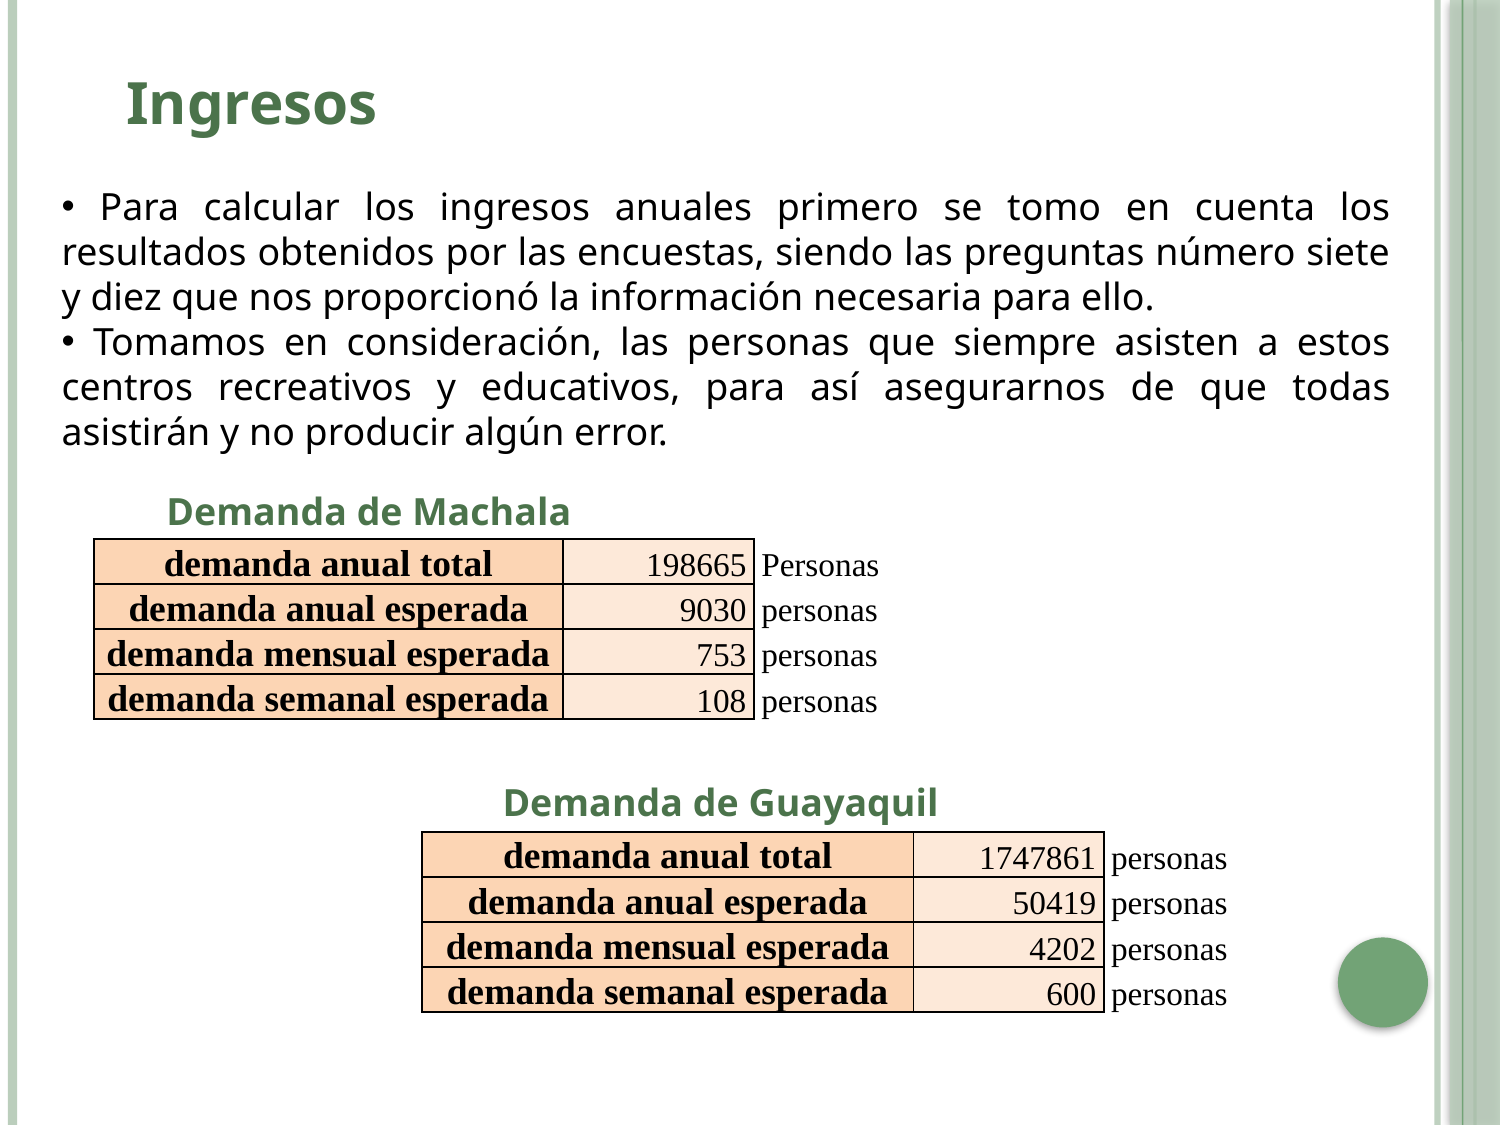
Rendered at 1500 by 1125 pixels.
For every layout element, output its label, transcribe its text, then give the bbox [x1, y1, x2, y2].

table_header Personas [755, 539, 967, 584]
table_cell personas [1105, 967, 1294, 1012]
table_cell demanda semanal esperada [423, 968, 913, 1011]
text_box Demanda de Machala [70, 480, 668, 541]
table_cell 108 [564, 675, 753, 718]
table_cell 4202 [914, 923, 1103, 966]
table_header 1747861 [914, 833, 1103, 876]
table_cell demanda anual esperada [95, 585, 562, 628]
table_header personas [1105, 832, 1294, 877]
table_cell demanda anual esperada [423, 878, 913, 921]
text_box Demanda de Guayaquil [421, 771, 1020, 832]
table_header demanda anual total [95, 541, 562, 583]
text_box Ingresos [111, 58, 409, 144]
table_cell demanda mensual esperada [423, 923, 913, 966]
table_cell personas [755, 584, 967, 629]
table_cell 753 [564, 630, 753, 673]
table_cell personas [755, 629, 967, 674]
table_cell personas [1105, 922, 1294, 967]
text_box Para calcular los ingresos anuales primero se tomo en cuenta los resultados obtenidos por las encuestas, siendo las preguntas número siete y diez que nos proporcionó la información necesaria para ello. Tomamos en consideración, las personas que siempre asisten a estos centros recreativos y educativos, para así asegurarnos de que todas asistirán y no producir algún error. [46, 175, 1407, 461]
table_cell personas [1105, 877, 1294, 922]
table_cell demanda mensual esperada [95, 630, 562, 673]
table_header demanda anual total [423, 833, 913, 876]
table_cell demanda semanal esperada [95, 675, 562, 718]
table_cell 600 [914, 968, 1103, 1011]
table_cell 50419 [914, 878, 1103, 921]
table_cell 9030 [564, 585, 753, 628]
table_cell personas [755, 674, 967, 719]
table_header 198665 [564, 540, 753, 583]
